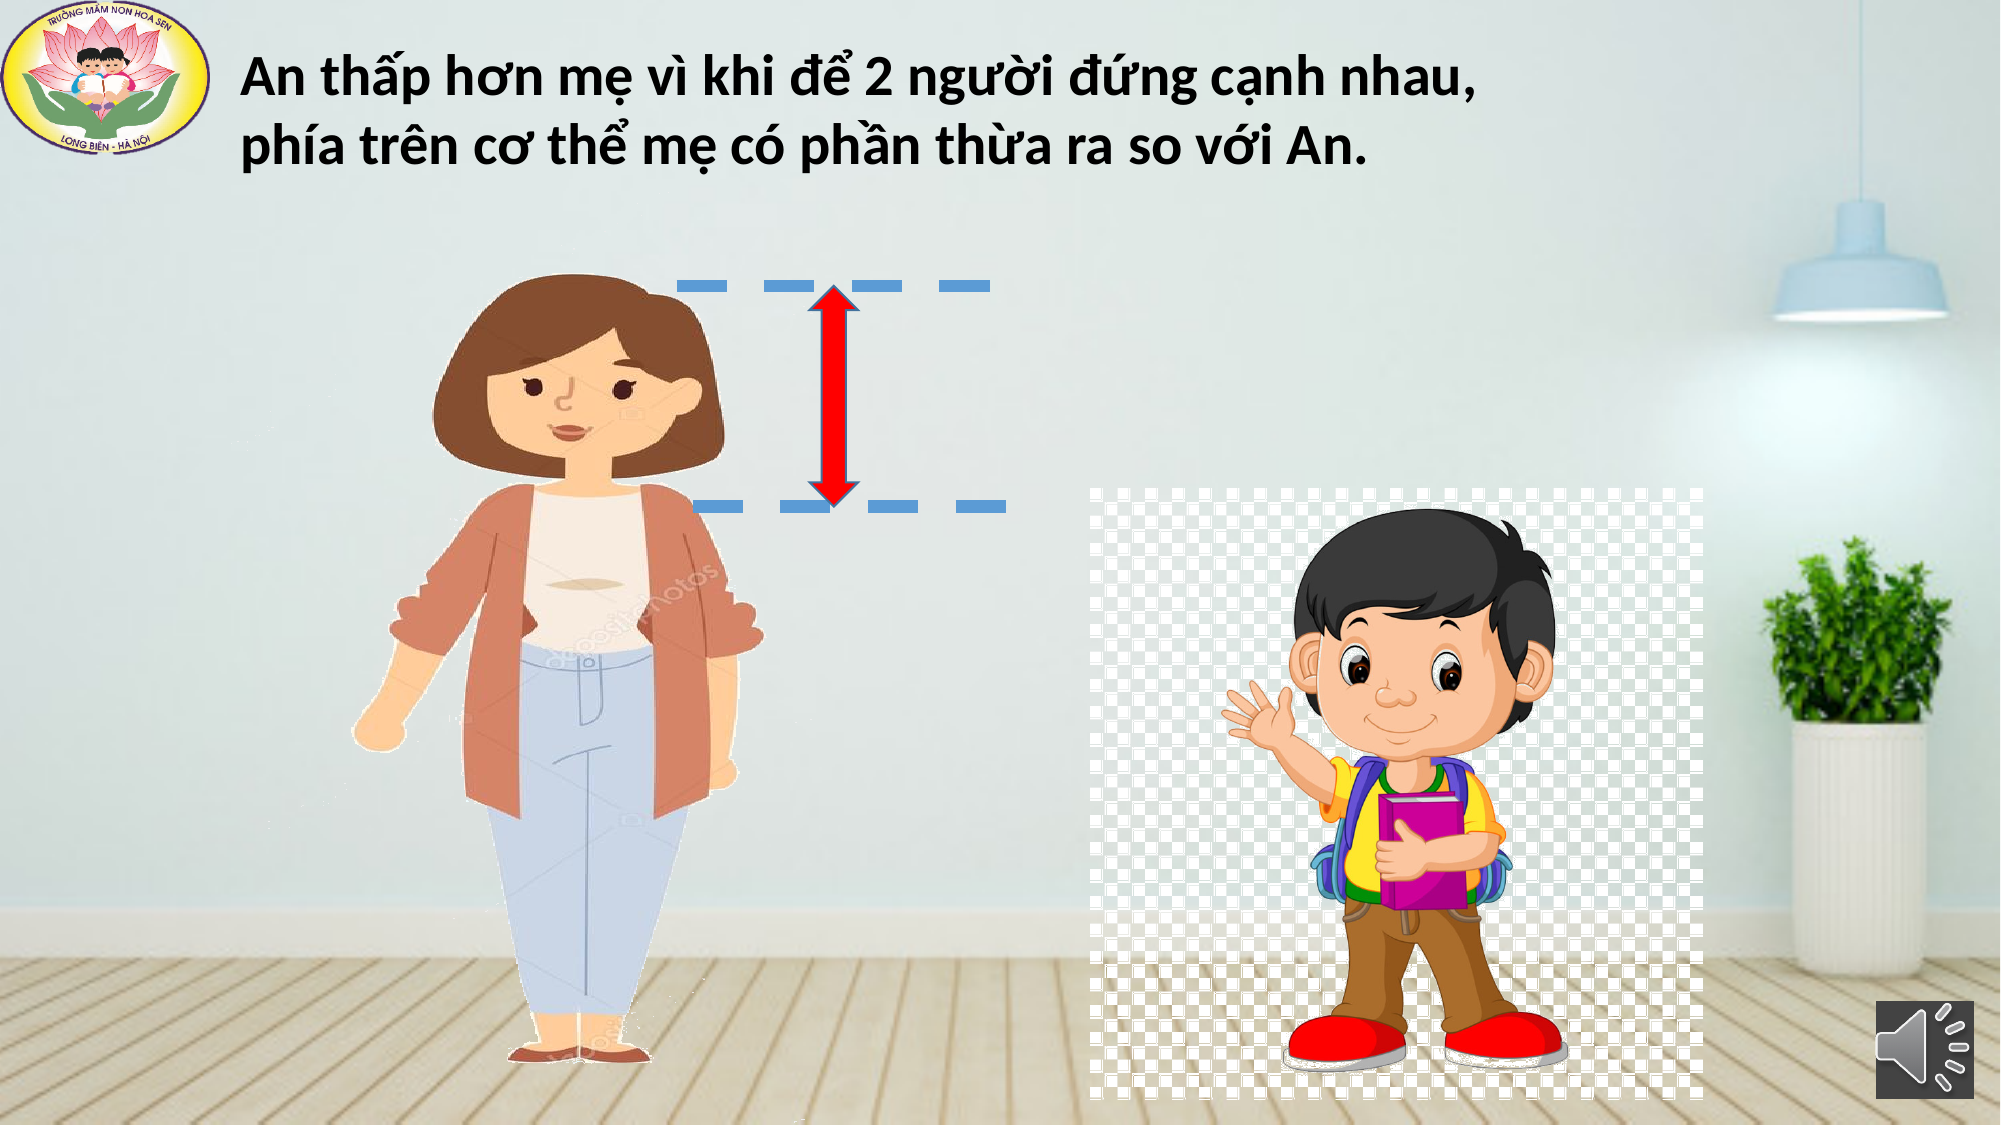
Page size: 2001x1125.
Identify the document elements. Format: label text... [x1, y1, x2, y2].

text_box An thấp hơn mẹ vì khi để 2 người đứng cạnh nhau, phía trên cơ thể mẹ có phần thừa ra so với An. [225, 29, 1520, 185]
picture [0, 0, 2001, 1125]
